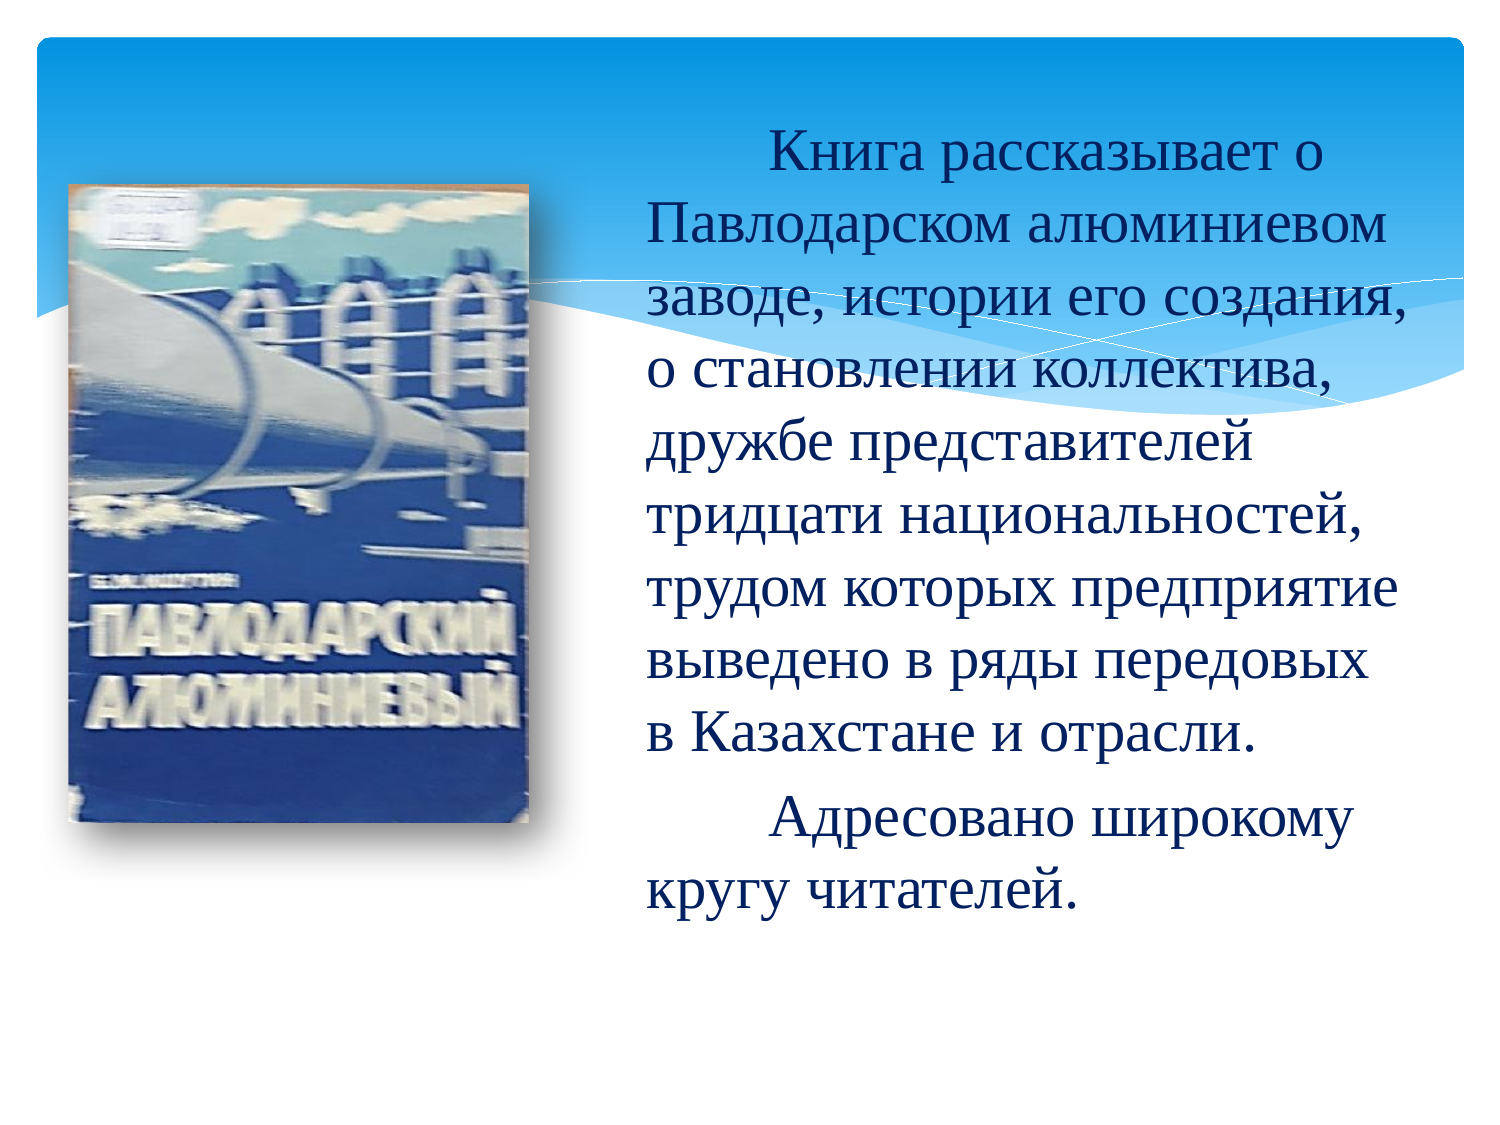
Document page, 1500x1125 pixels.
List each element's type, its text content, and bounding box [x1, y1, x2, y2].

list Книга рассказывает о Павлодарском алюминиевом заводе, истории его создания, о становлении коллектива, дружбе представителей тридцати национальностей, трудом которых предприятие выведено в ряды передовых в Казахстане и отрасли. Адресовано широкому кругу читателей. [631, 101, 1429, 1000]
picture [0, 184, 618, 823]
